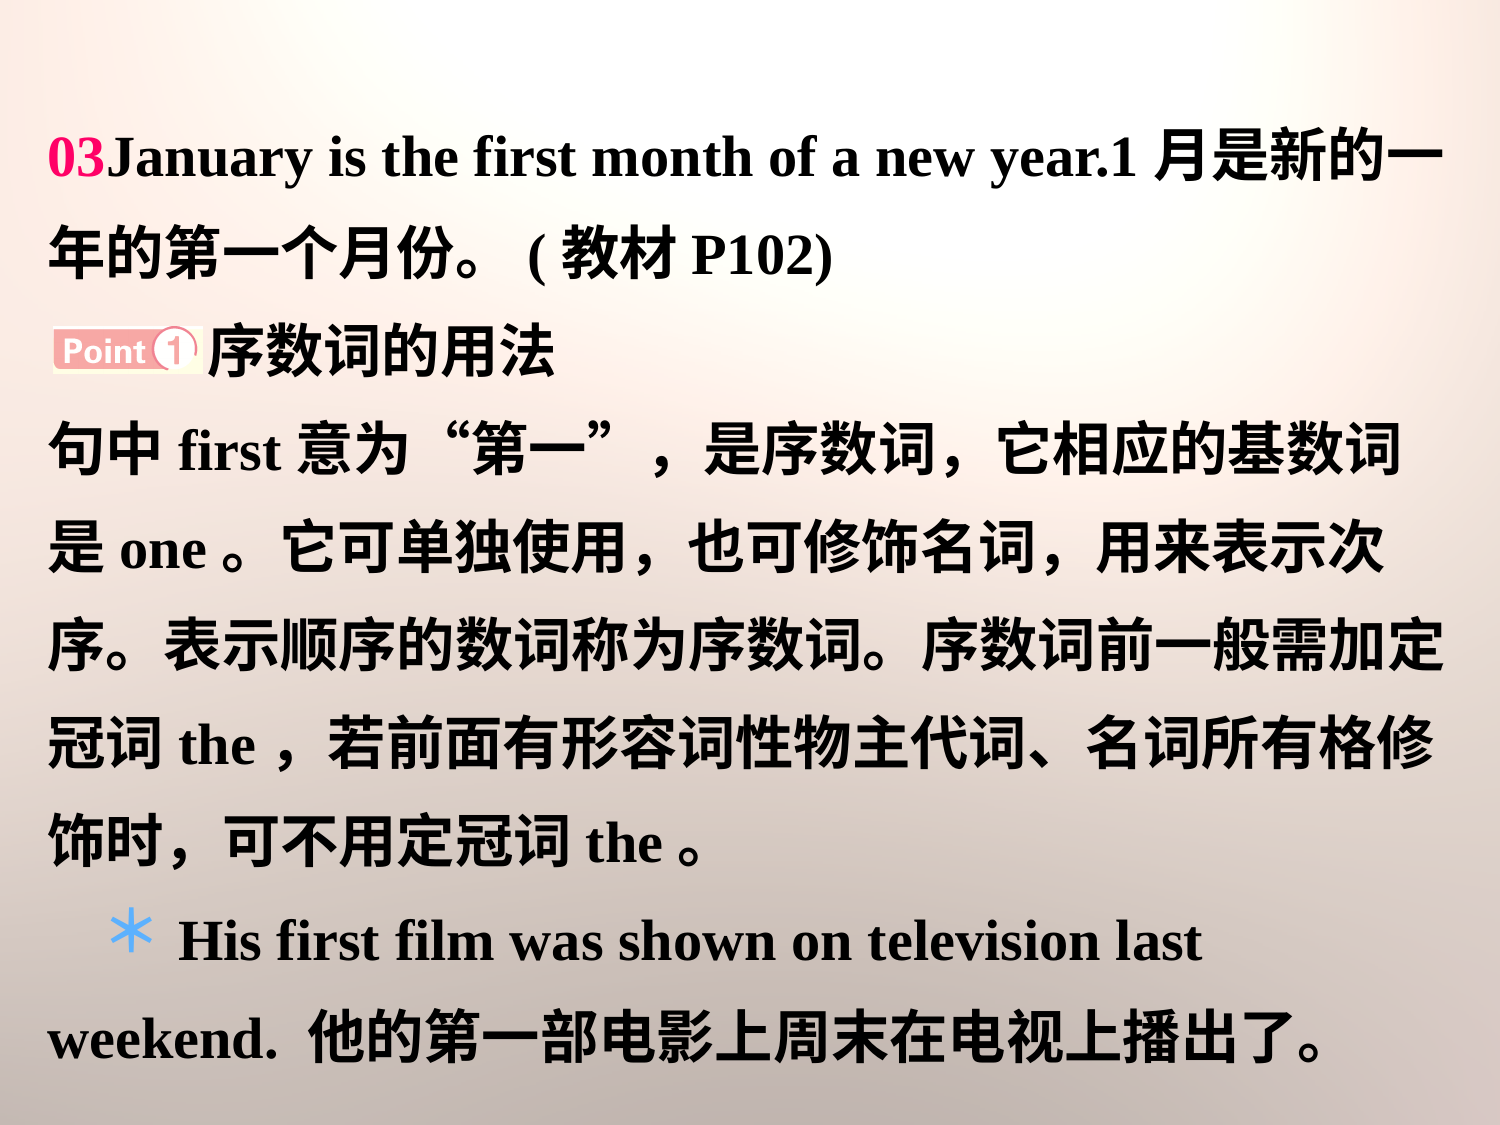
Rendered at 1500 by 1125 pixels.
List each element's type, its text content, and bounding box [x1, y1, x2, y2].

text_box 03January is the first month of a new year.1月是新的一年的第一个月份。(教材P102) 序数词的用法 句中first意为“第一”，是序数词，它相应的基数词是one。它可单独使用，也可修饰名词，用来表示次序。表示顺序的数词称为序数词。序数词前一般需加定冠词the，若前面有形容词性物主代词、名词所有格修饰时，可不用定冠词the。 His first film was shown on television last weekend. 他的第一部电影上周末在电视上播出了。 [32, 82, 1464, 1078]
text_box ＊ [87, 887, 176, 972]
picture [0, 0, 1500, 1125]
